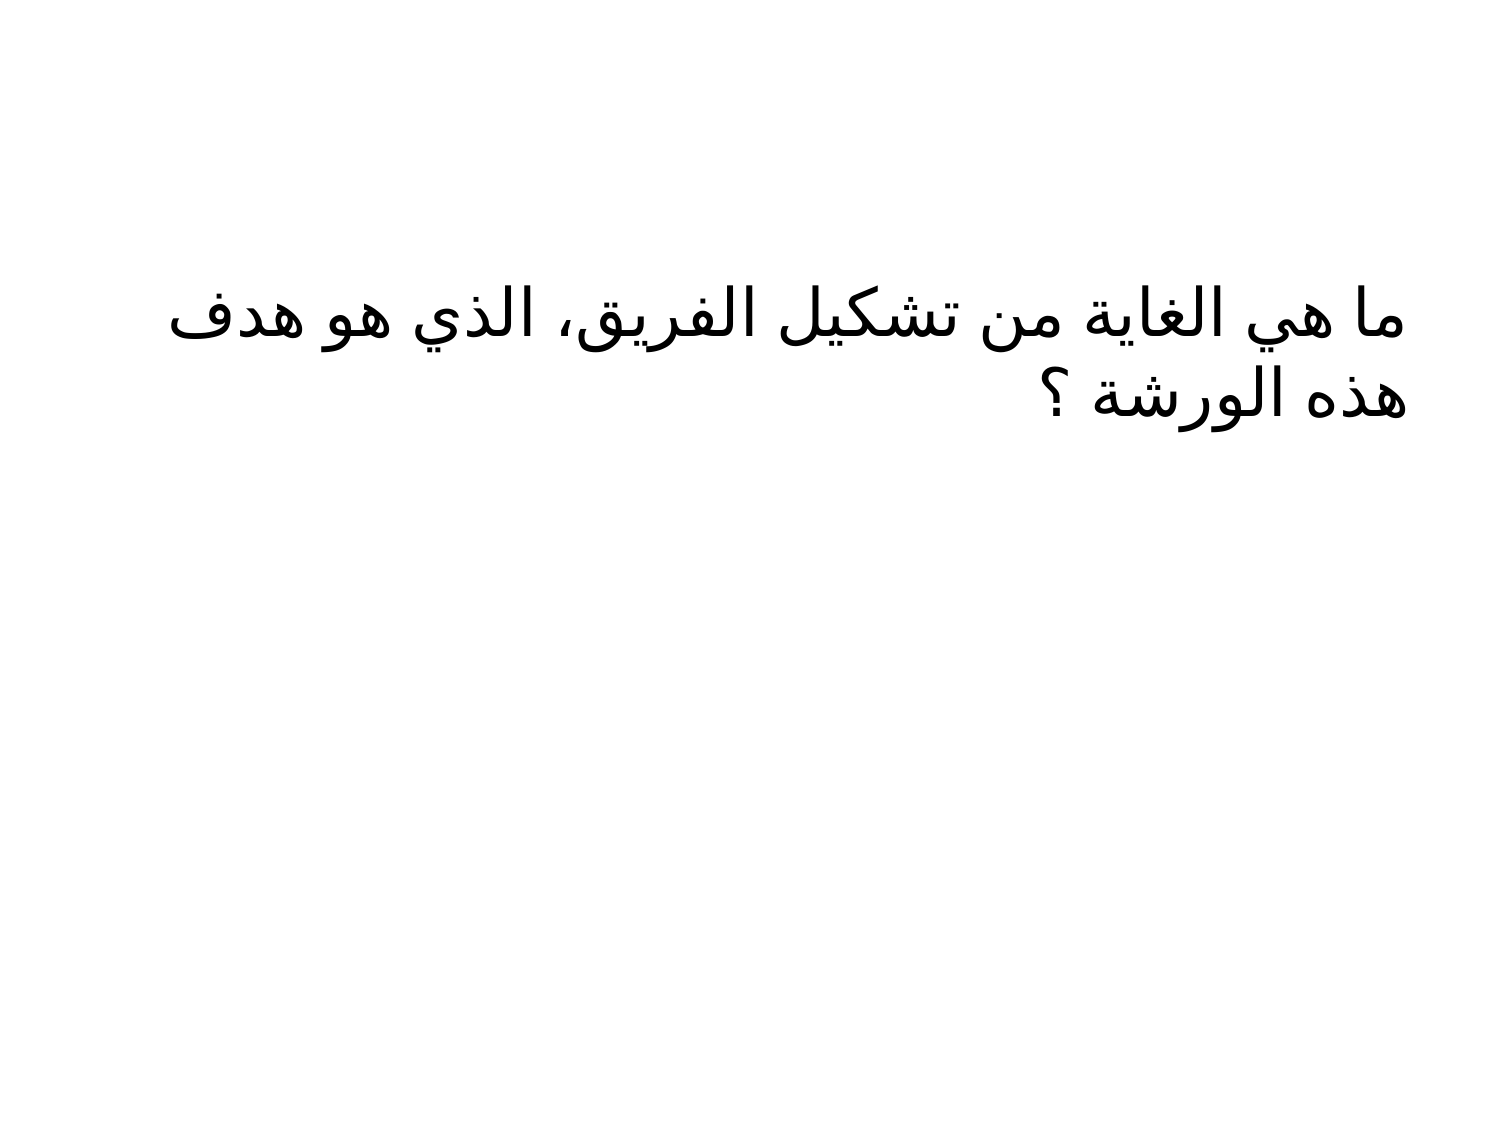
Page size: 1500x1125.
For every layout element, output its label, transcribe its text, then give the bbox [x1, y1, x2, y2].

list ما هي الغاية من تشكيل الفريق، الذي هو هدف هذه الورشة ؟ [75, 262, 1425, 1005]
